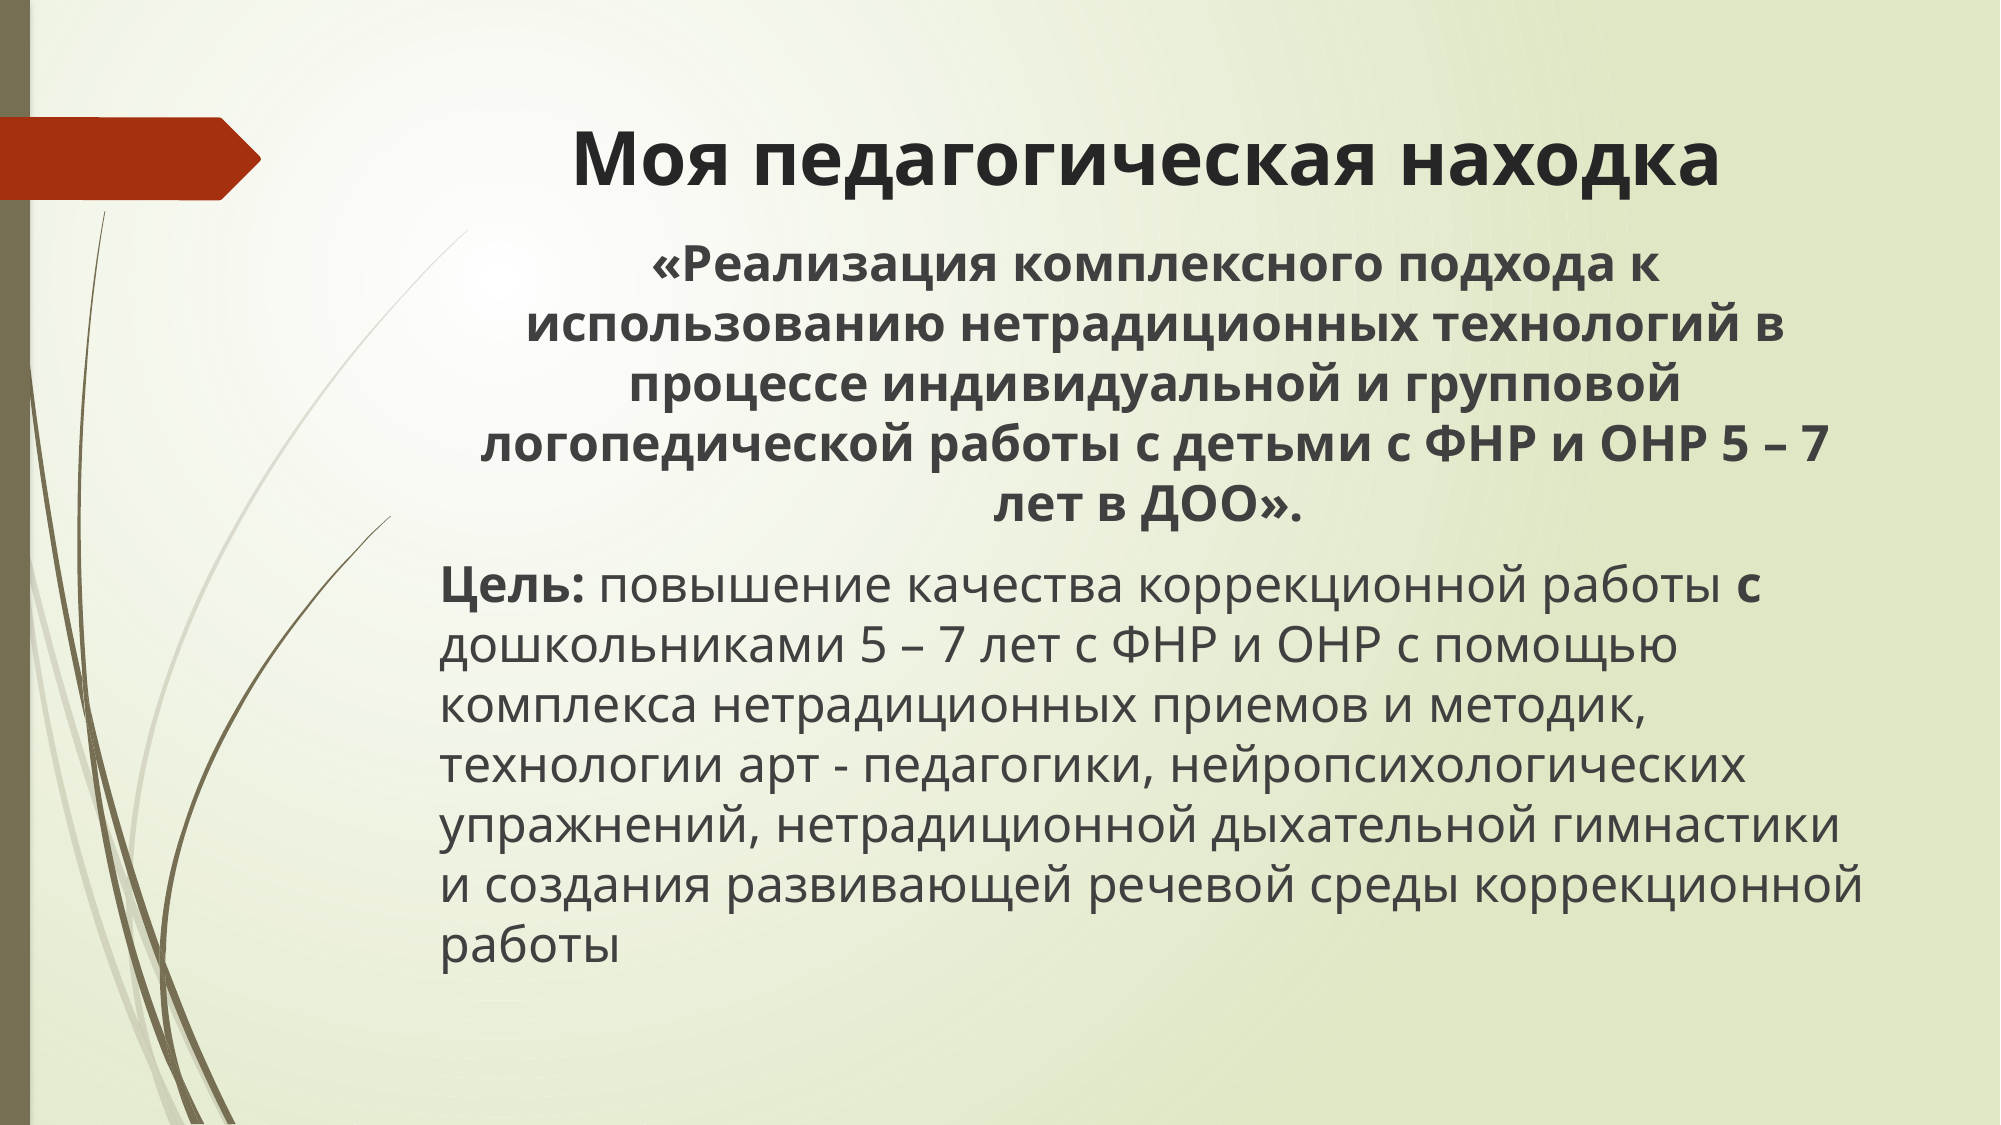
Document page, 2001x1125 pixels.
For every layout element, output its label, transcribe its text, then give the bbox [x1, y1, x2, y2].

title Моя педагогическая находка [425, 102, 1888, 223]
list «Реализация комплексного подхода к использованию нетрадиционных технологий в процессе индивидуальной и групповой логопедической работы с детьми с ФНР и ОНР 5 – 7 лет в ДОО». Цель: повышение качества коррекционной работы с дошкольниками 5 – 7 лет с ФНР и ОНР с помощью комплекса нетрадиционных приемов и методик, технологии арт - педагогики, нейропсихологических упражнений, нетрадиционной дыхательной гимнастики и создания развивающей речевой среды коррекционной работы [424, 223, 1888, 970]
